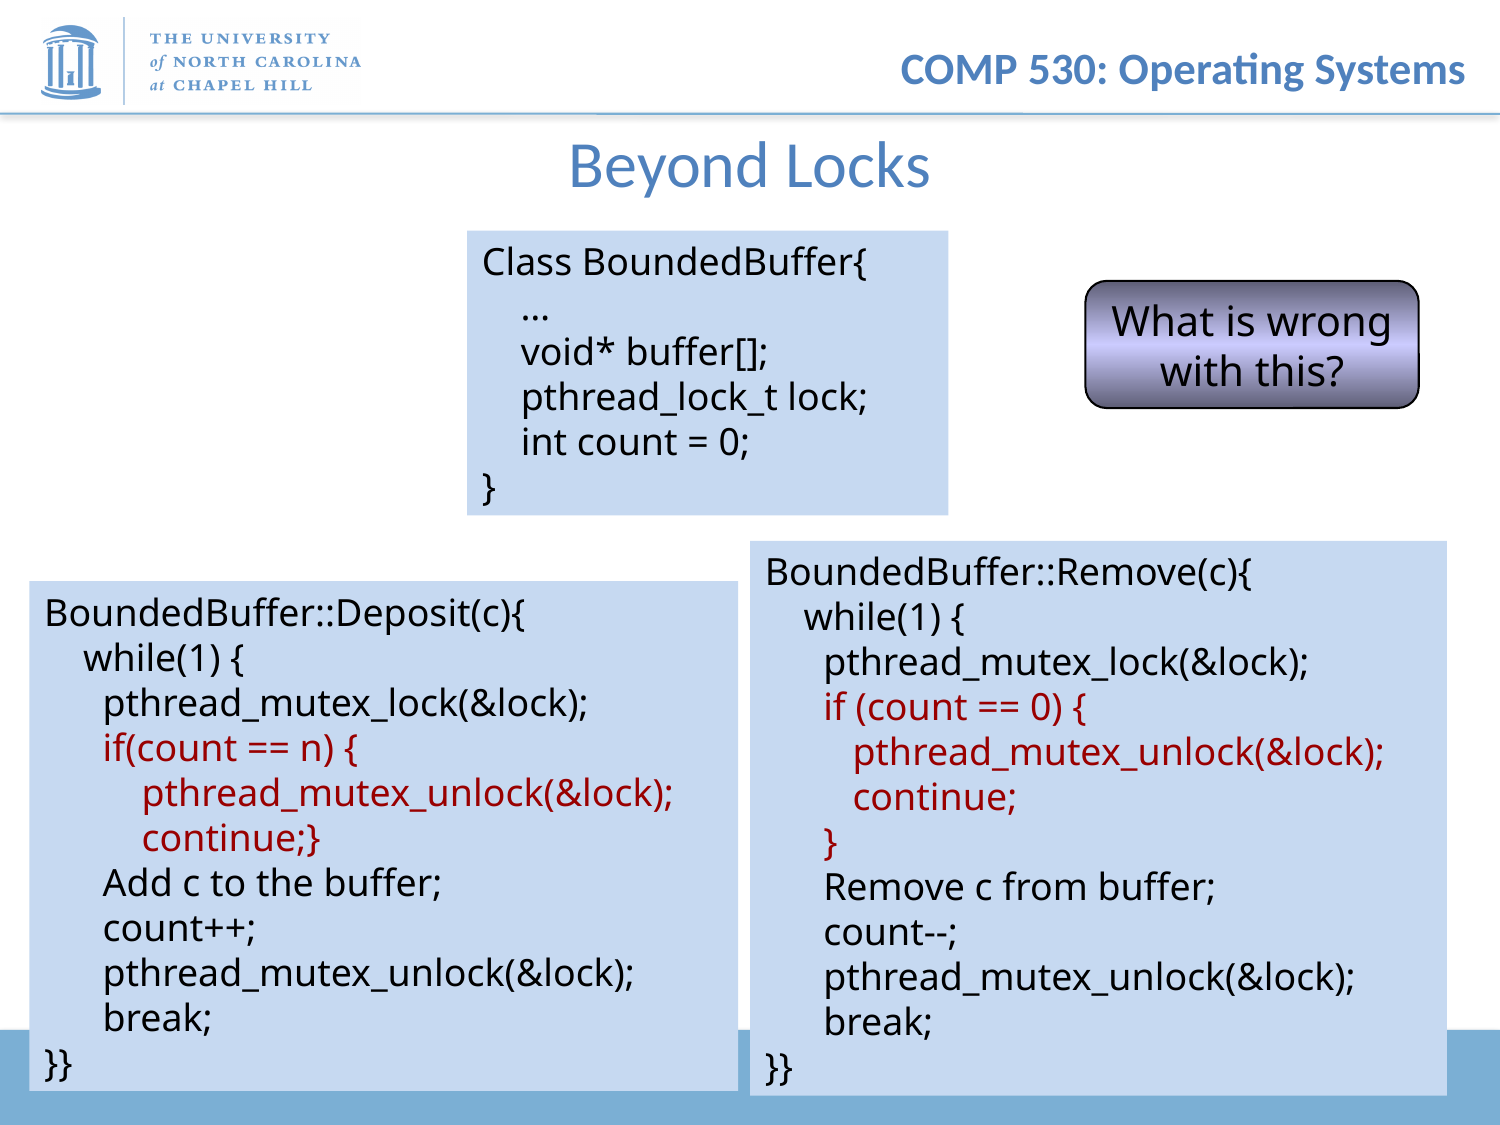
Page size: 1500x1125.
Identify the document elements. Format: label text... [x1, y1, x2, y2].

title Beyond Locks [0, 113, 1500, 209]
picture [41, 17, 361, 105]
text_box Class BoundedBuffer{ … void* buffer[]; pthread_lock_t lock; int count = 0; } [467, 230, 949, 516]
text_box BoundedBuffer::Remove(c){ while(1) { pthread_mutex_lock(&lock); if (count == 0) { pthread_mutex_unlock(&lock); continue; } Remove c from buffer; count--; pthread_mutex_unlock(&lock); break; }} [750, 540, 1447, 1096]
text_box BoundedBuffer::Deposit(c){ while(1) { pthread_mutex_lock(&lock); if(count == n) { pthread_mutex_unlock(&lock); continue;} Add c to the buffer; count++; pthread_mutex_unlock(&lock); break; }} [29, 581, 739, 1091]
text_box What is wrong with this? [1085, 280, 1419, 409]
